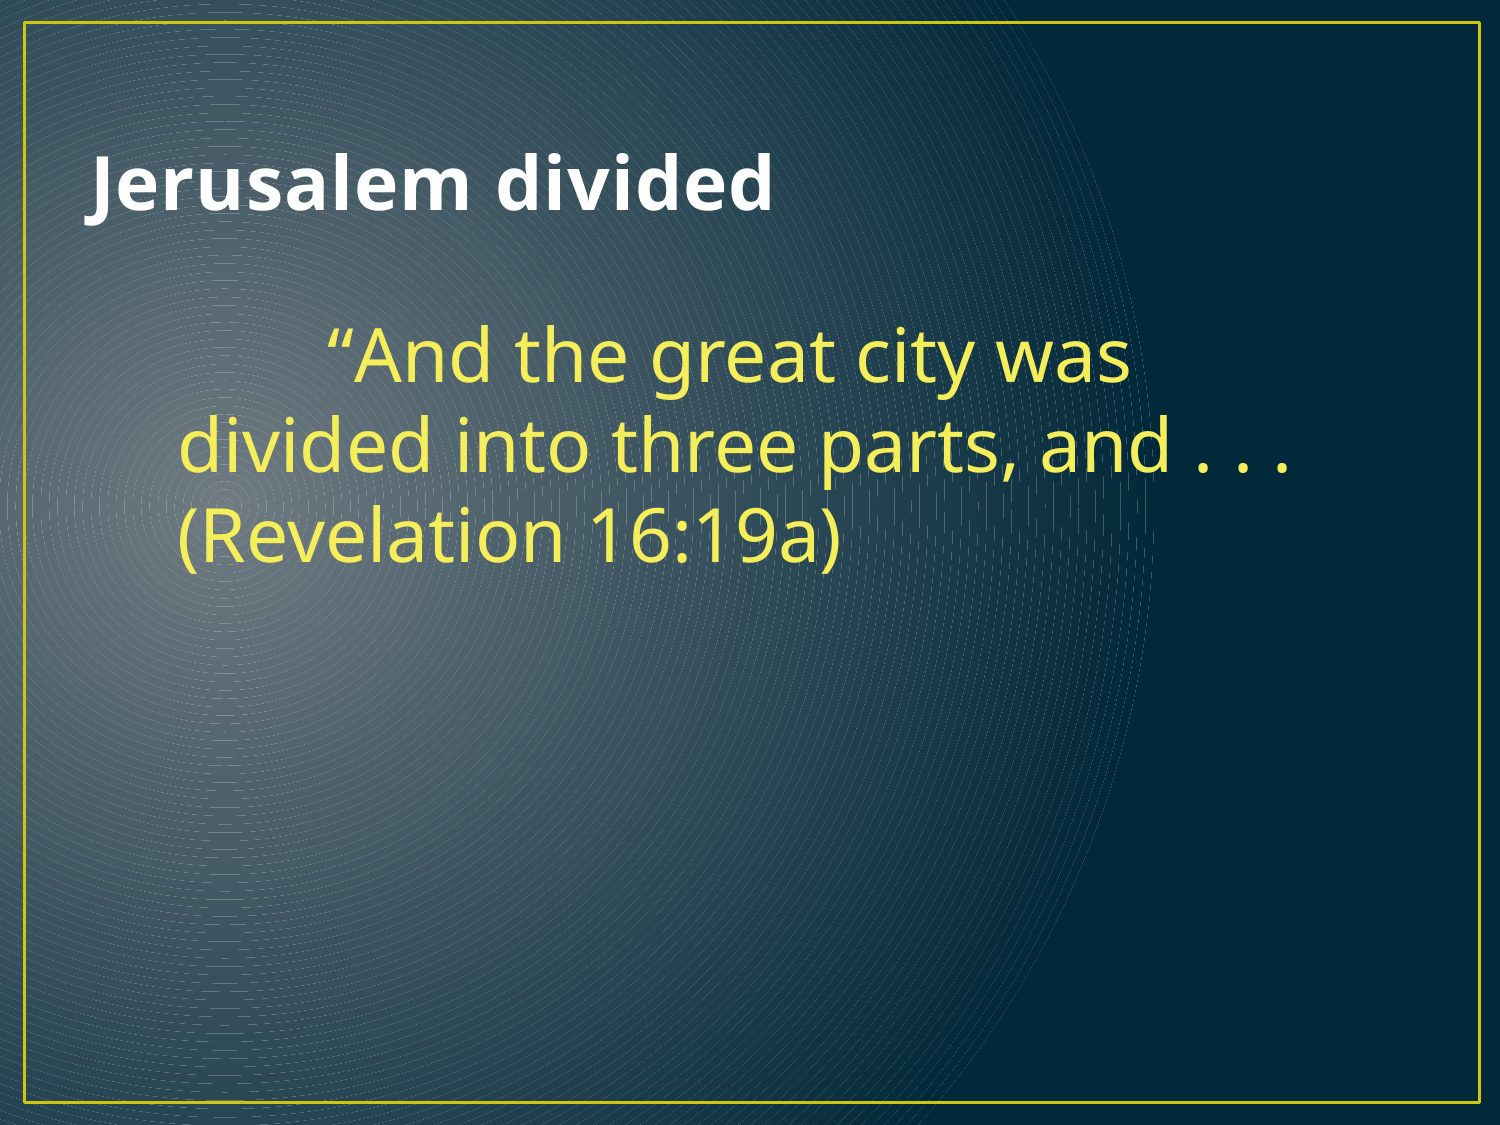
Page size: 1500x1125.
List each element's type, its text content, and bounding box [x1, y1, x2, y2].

text_box “And the great city was divided into three parts, and . . . (Revelation 16:19a) [162, 299, 1388, 585]
title Jerusalem divided [75, 45, 1425, 233]
